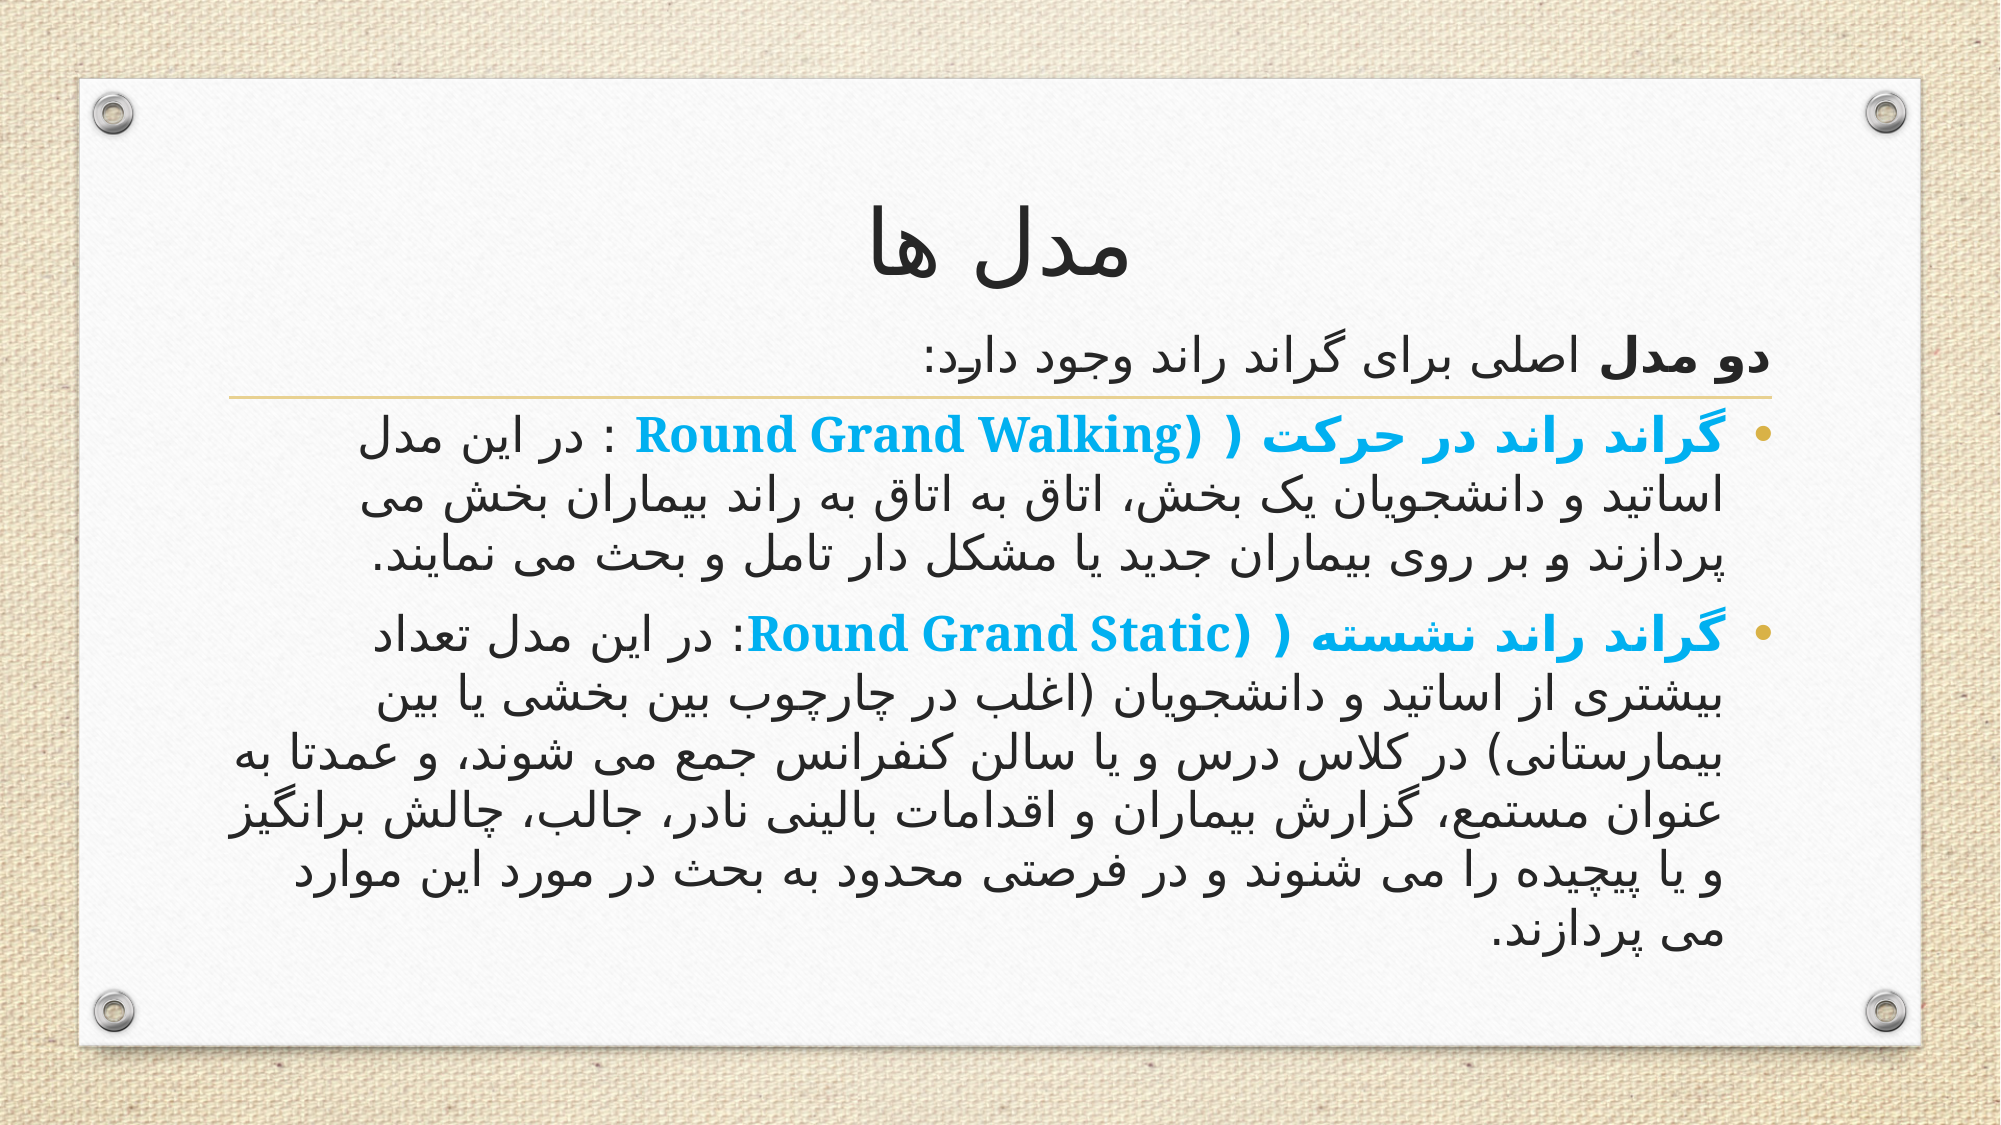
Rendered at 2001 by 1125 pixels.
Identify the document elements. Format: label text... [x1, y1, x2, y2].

picture [0, 0, 2001, 1125]
list دو مدل اصلی برای گراند راند وجود دارد: گراند راند در حرکت ( (Round Grand Walking : در این مدل اساتید و دانشجویان یک بخش، اتاق به اتاق به راند بیماران بخش می پردازند و بر روی بیماران جدید یا مشکل دار تامل و بحث می نمایند. گراند راند نشسته ( (Round Grand Static: در این مدل تعداد بیشتری از اساتید و دانشجویان (اغلب در چارچوب بین بخشی یا بین بیمارستانی) در کلاس درس و یا سالن کنفرانس جمع می شوند، و عمدتا به عنوان مستمع، گزارش بیماران و اقدامات بالینی نادر، جالب، چالش برانگیز و یا پیچیده را می شنوند و در فرصتی محدود به بحث در مورد این موارد می پردازند. [212, 315, 1788, 964]
title مدل ها [212, 161, 1788, 315]
